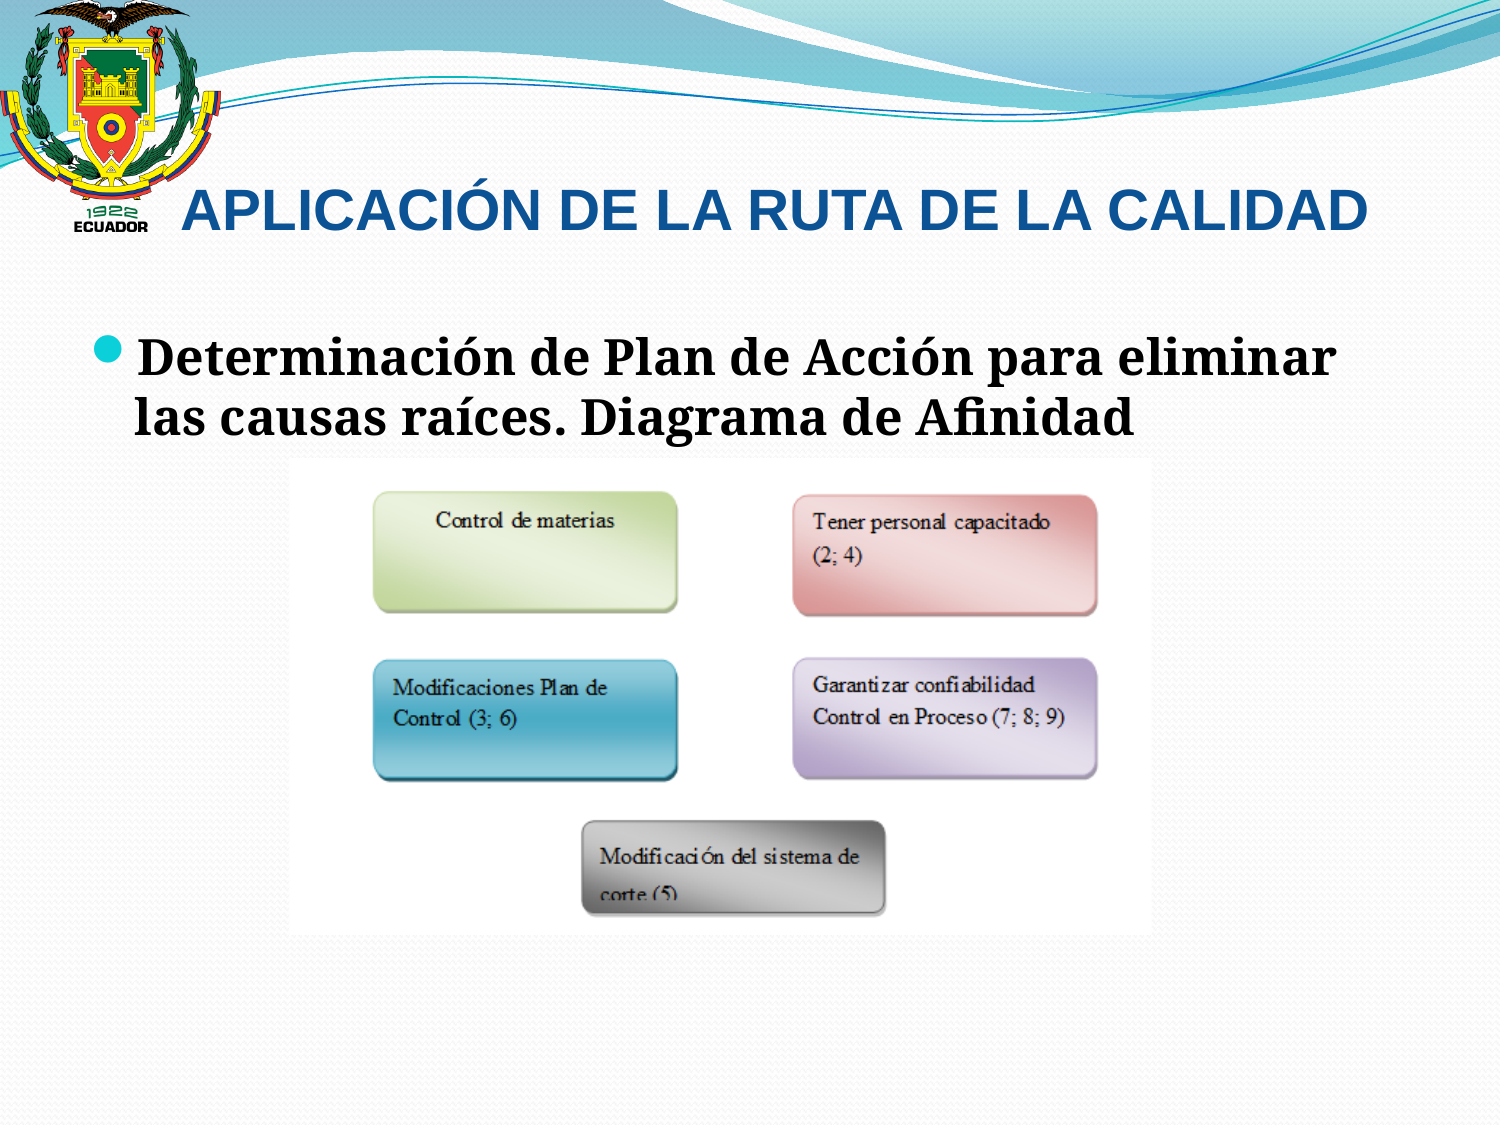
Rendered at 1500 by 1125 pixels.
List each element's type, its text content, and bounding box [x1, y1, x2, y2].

list Determinación de Plan de Acción para eliminar las causas raíces. Diagrama de Afinidad [74, 317, 1426, 1038]
picture [0, 0, 222, 232]
picture [289, 457, 1152, 936]
title APLICACIÓN DE LA RUTA DE LA CALIDAD [221, 54, 1451, 243]
